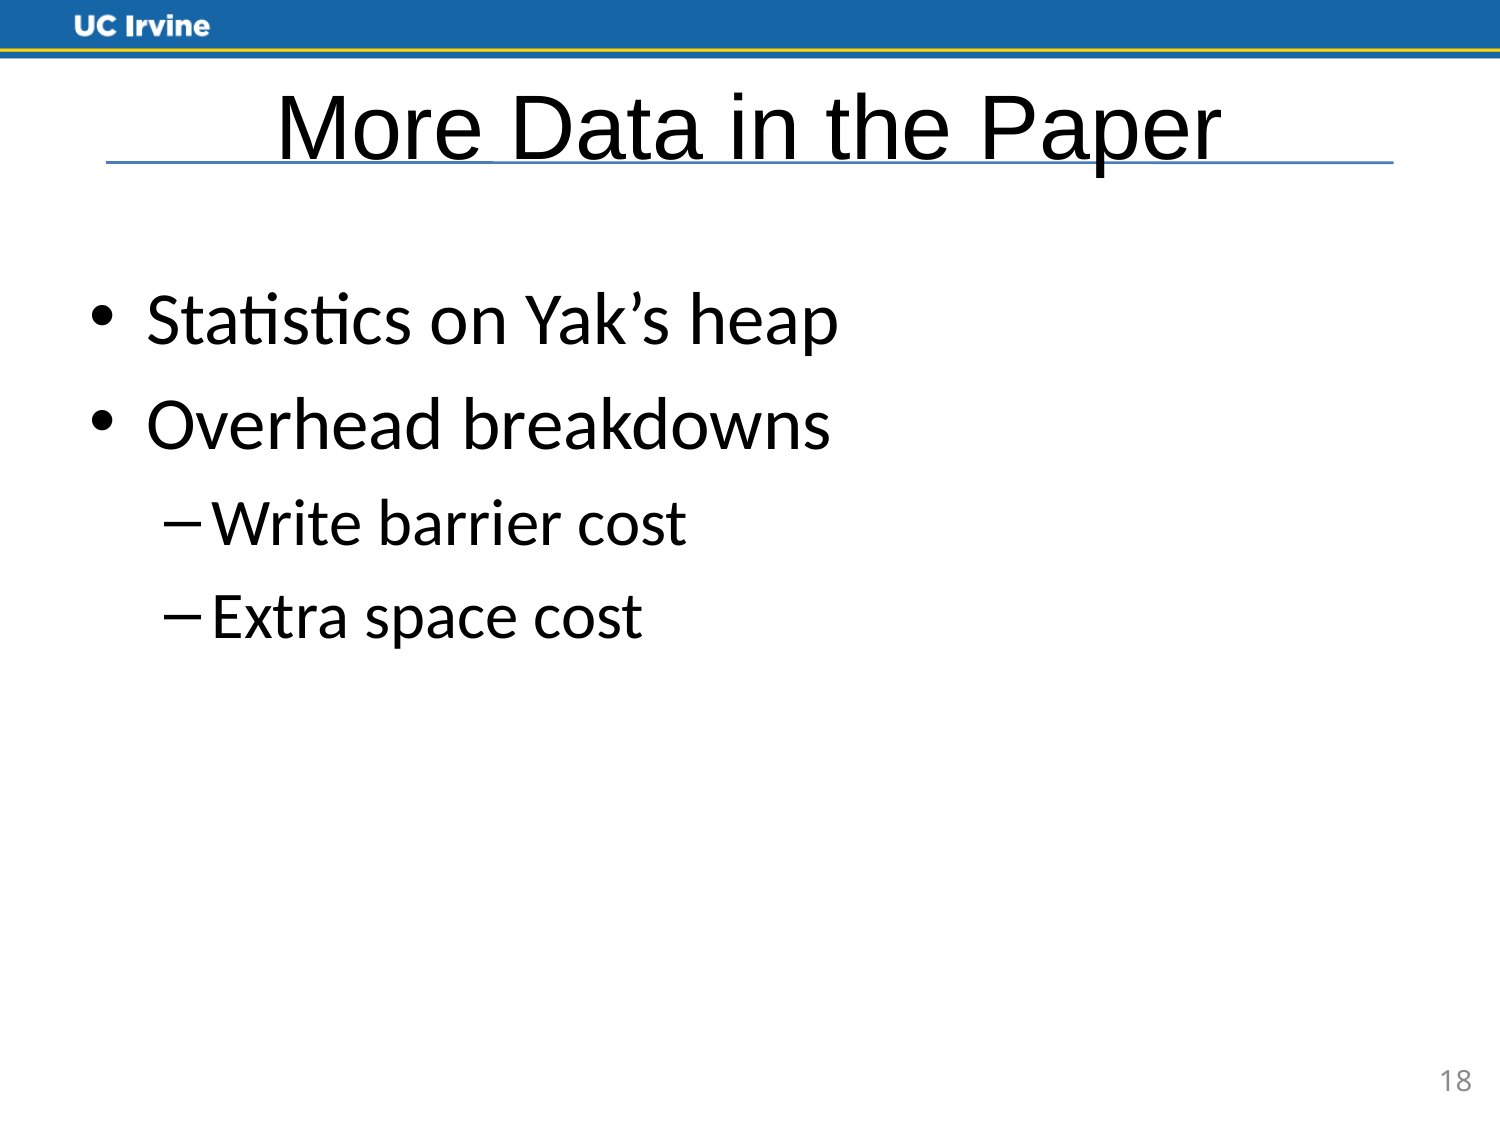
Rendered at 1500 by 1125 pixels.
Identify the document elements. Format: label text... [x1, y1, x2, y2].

title More Data in the Paper [75, 60, 1425, 248]
slide_number 18 [1137, 1052, 1488, 1113]
list Statistics on Yak’s heap Overhead breakdowns Write barrier cost Extra space cost [75, 262, 1425, 1005]
